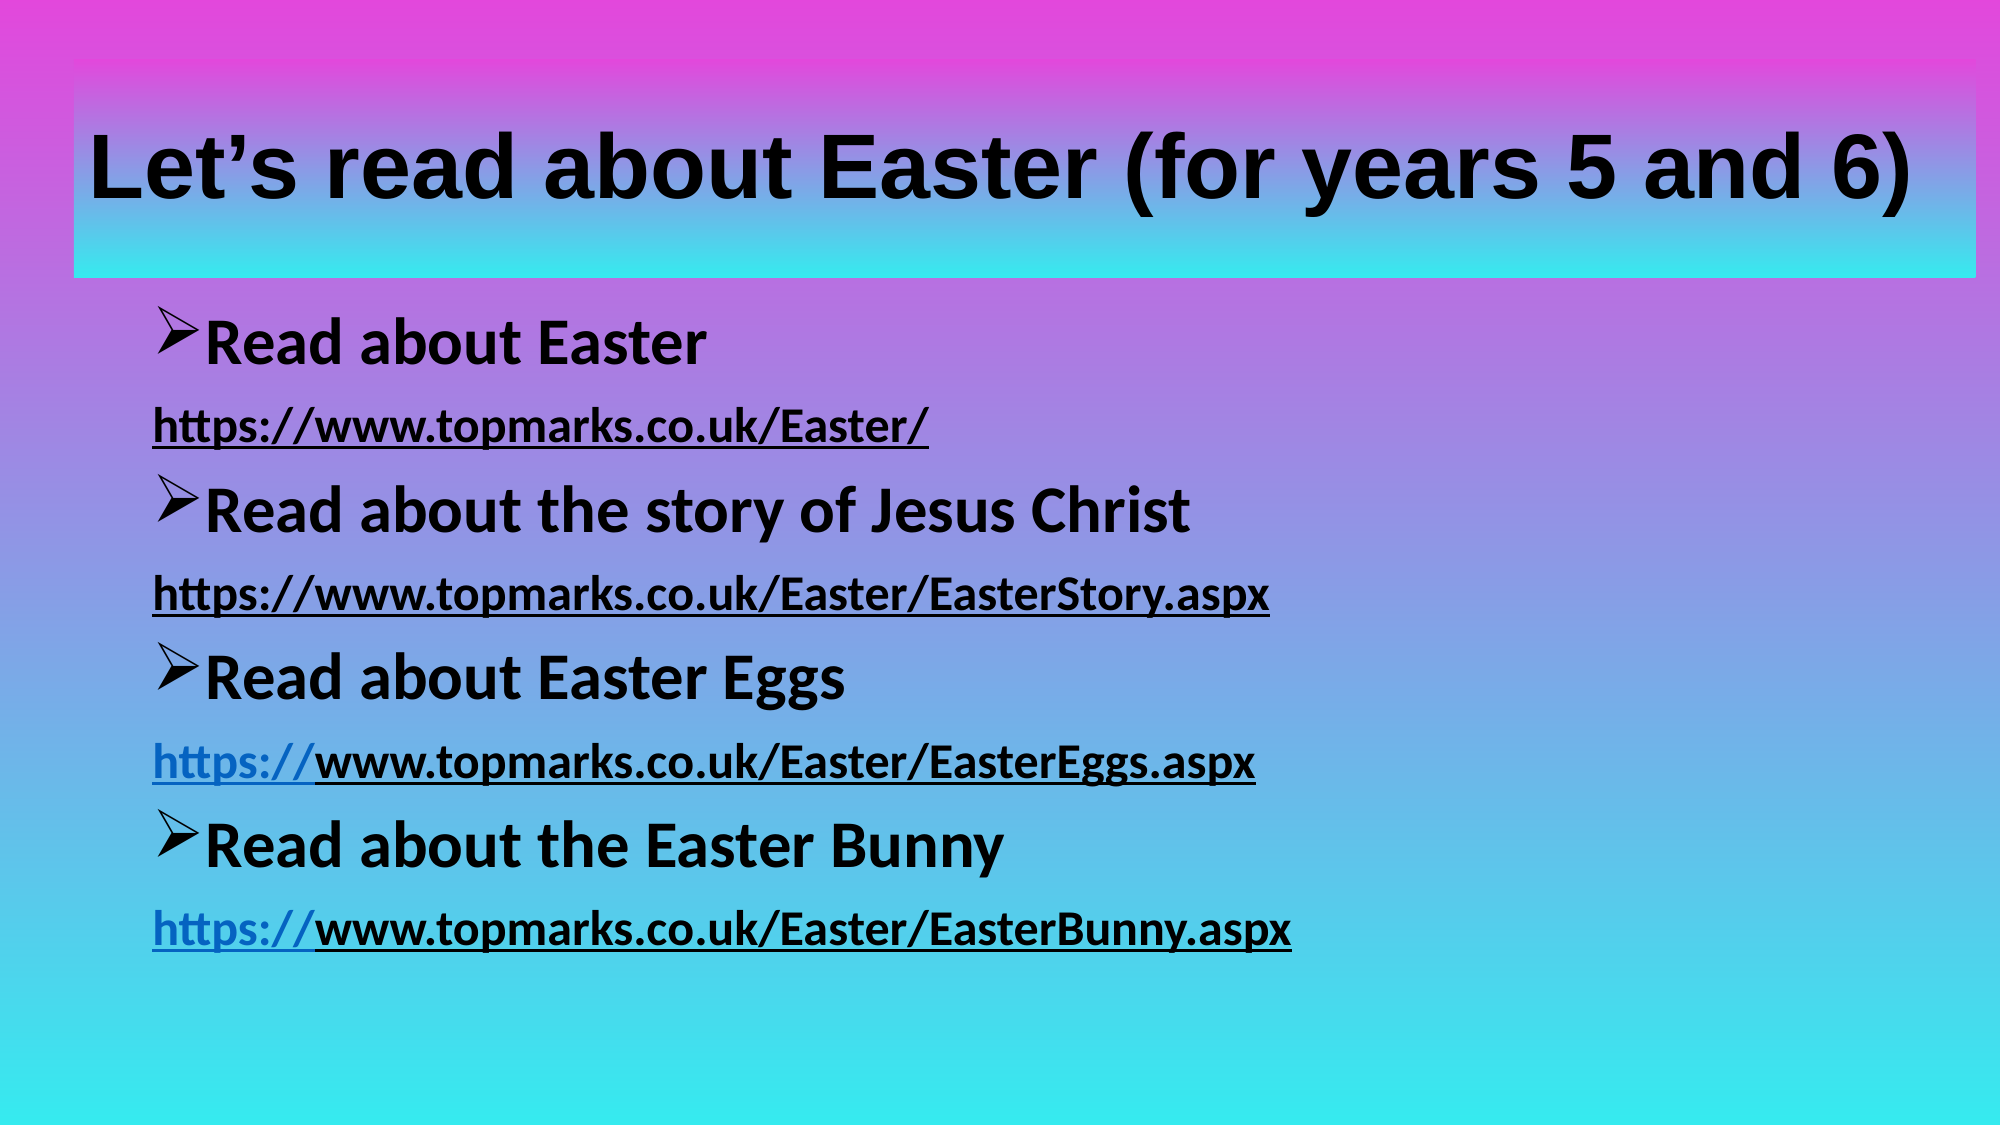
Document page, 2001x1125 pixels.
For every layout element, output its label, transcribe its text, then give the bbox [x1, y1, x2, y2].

title Let’s read about Easter (for years 5 and 6) [73, 59, 1976, 278]
list Read about Easter https://www.topmarks.co.uk/Easter/ Read about the story of Jesus Christ https://www.topmarks.co.uk/Easter/EasterStory.aspx Read about Easter Eggs https://www.topmarks.co.uk/Easter/EasterEggs.aspx Read about the Easter Bunny https://www.topmarks.co.uk/Easter/EasterBunny.aspx [137, 299, 2000, 1014]
